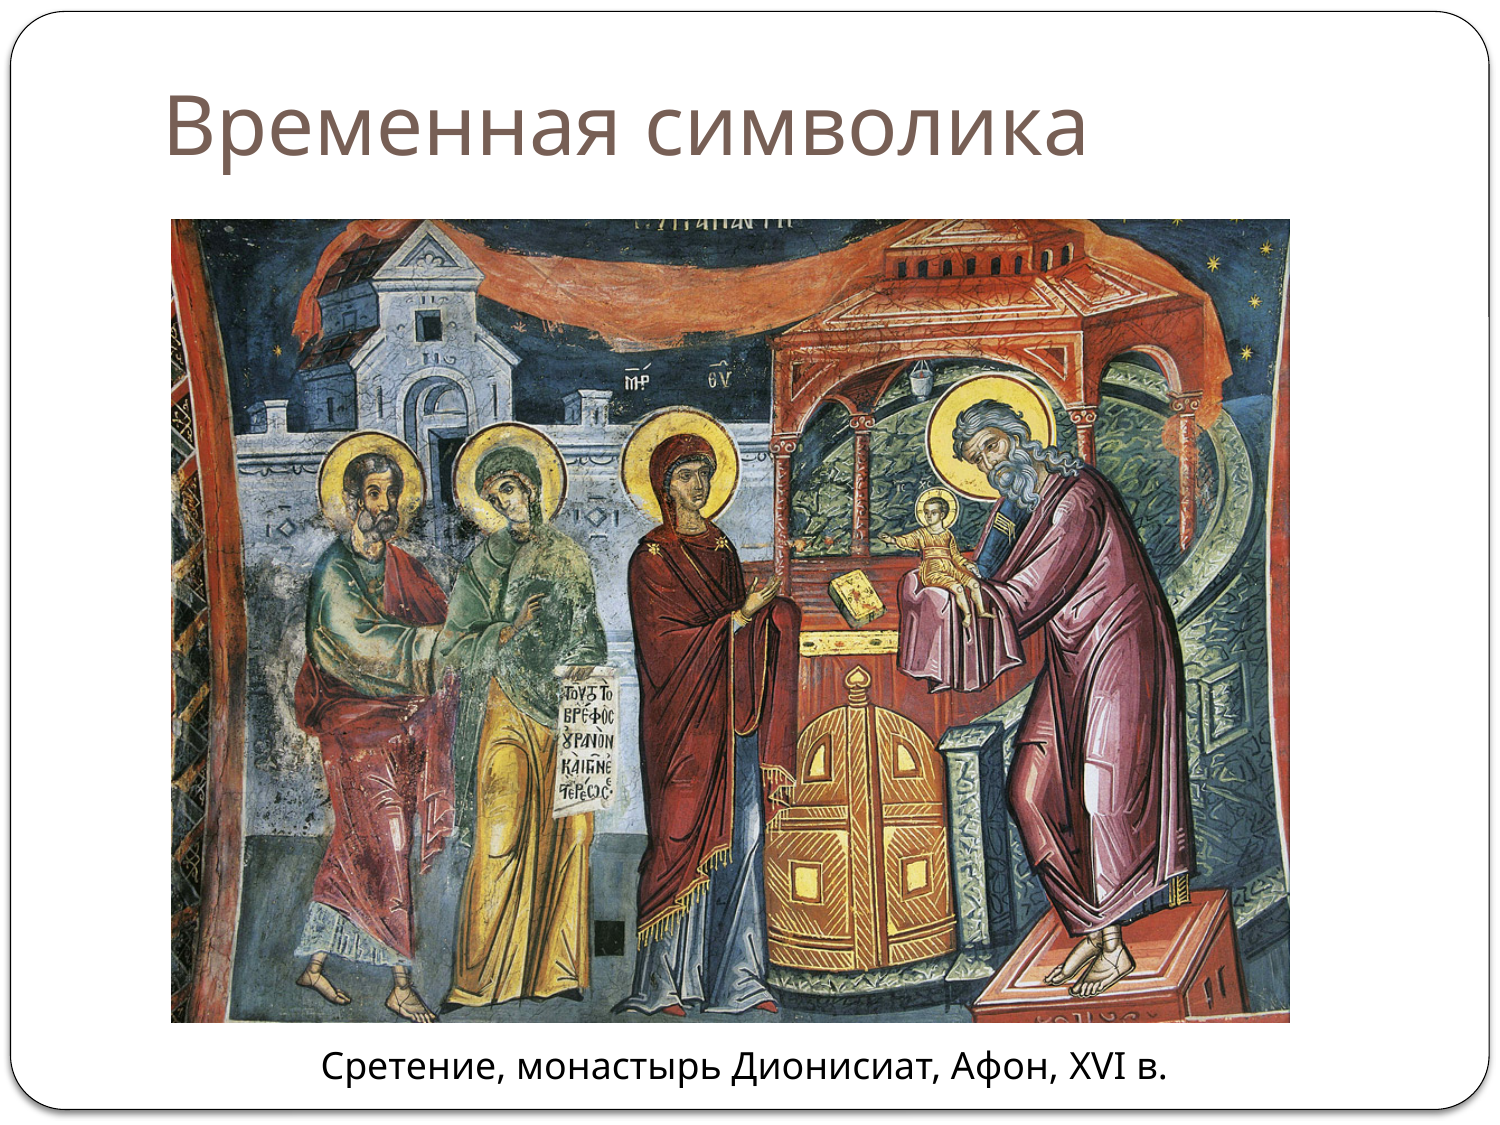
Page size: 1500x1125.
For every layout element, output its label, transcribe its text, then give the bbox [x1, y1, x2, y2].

picture [170, 219, 1290, 1023]
title Временная символика [147, 0, 1423, 188]
text_box Сретение, монастырь Дионисиат, Афон, XVI в. [305, 1034, 1183, 1095]
